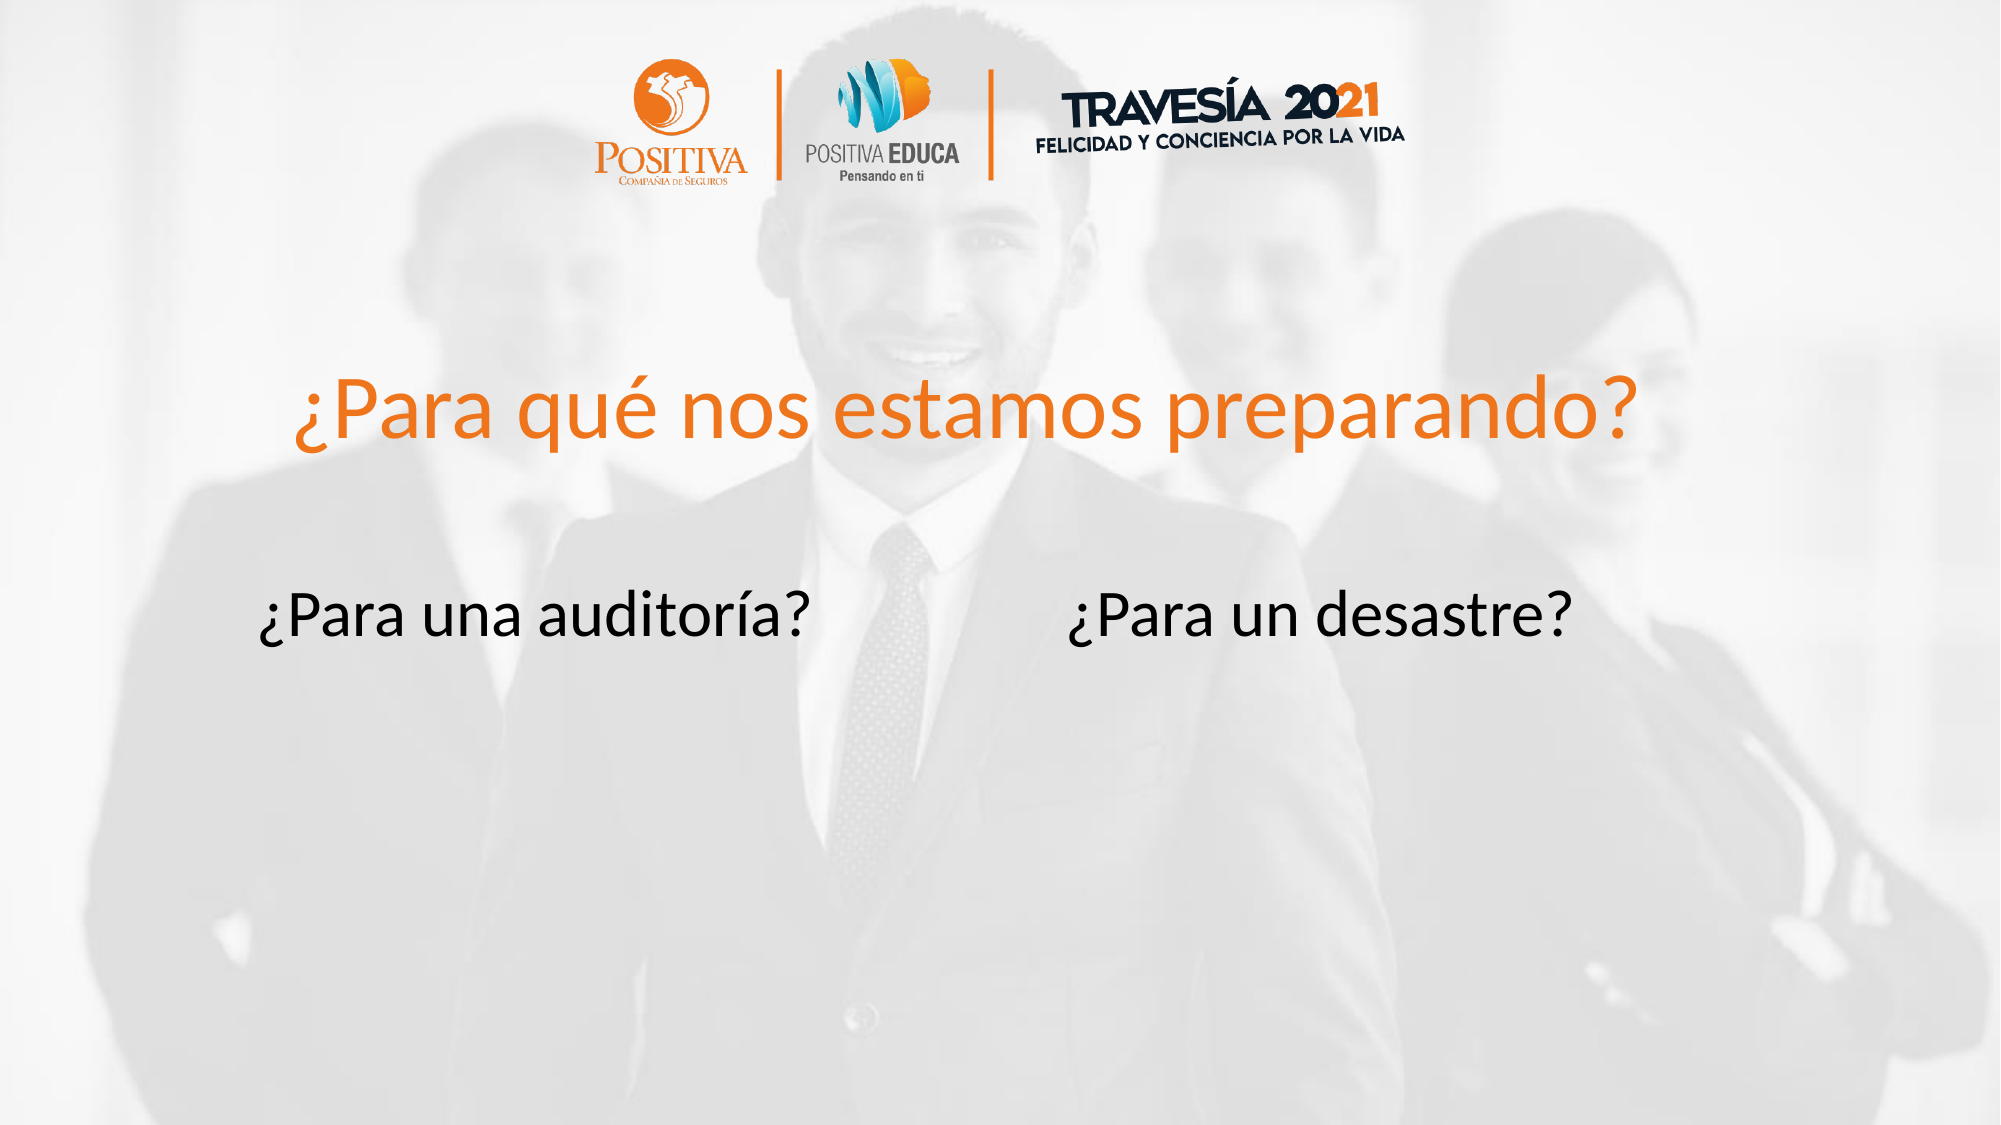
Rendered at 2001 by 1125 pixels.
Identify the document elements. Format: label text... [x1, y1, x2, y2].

text_box ¿Para qué nos estamos preparando? [275, 339, 1670, 464]
text_box ¿Para una auditoría? [241, 562, 890, 658]
picture [0, 0, 2001, 1125]
text_box ¿Para un desastre? [1050, 562, 1700, 658]
